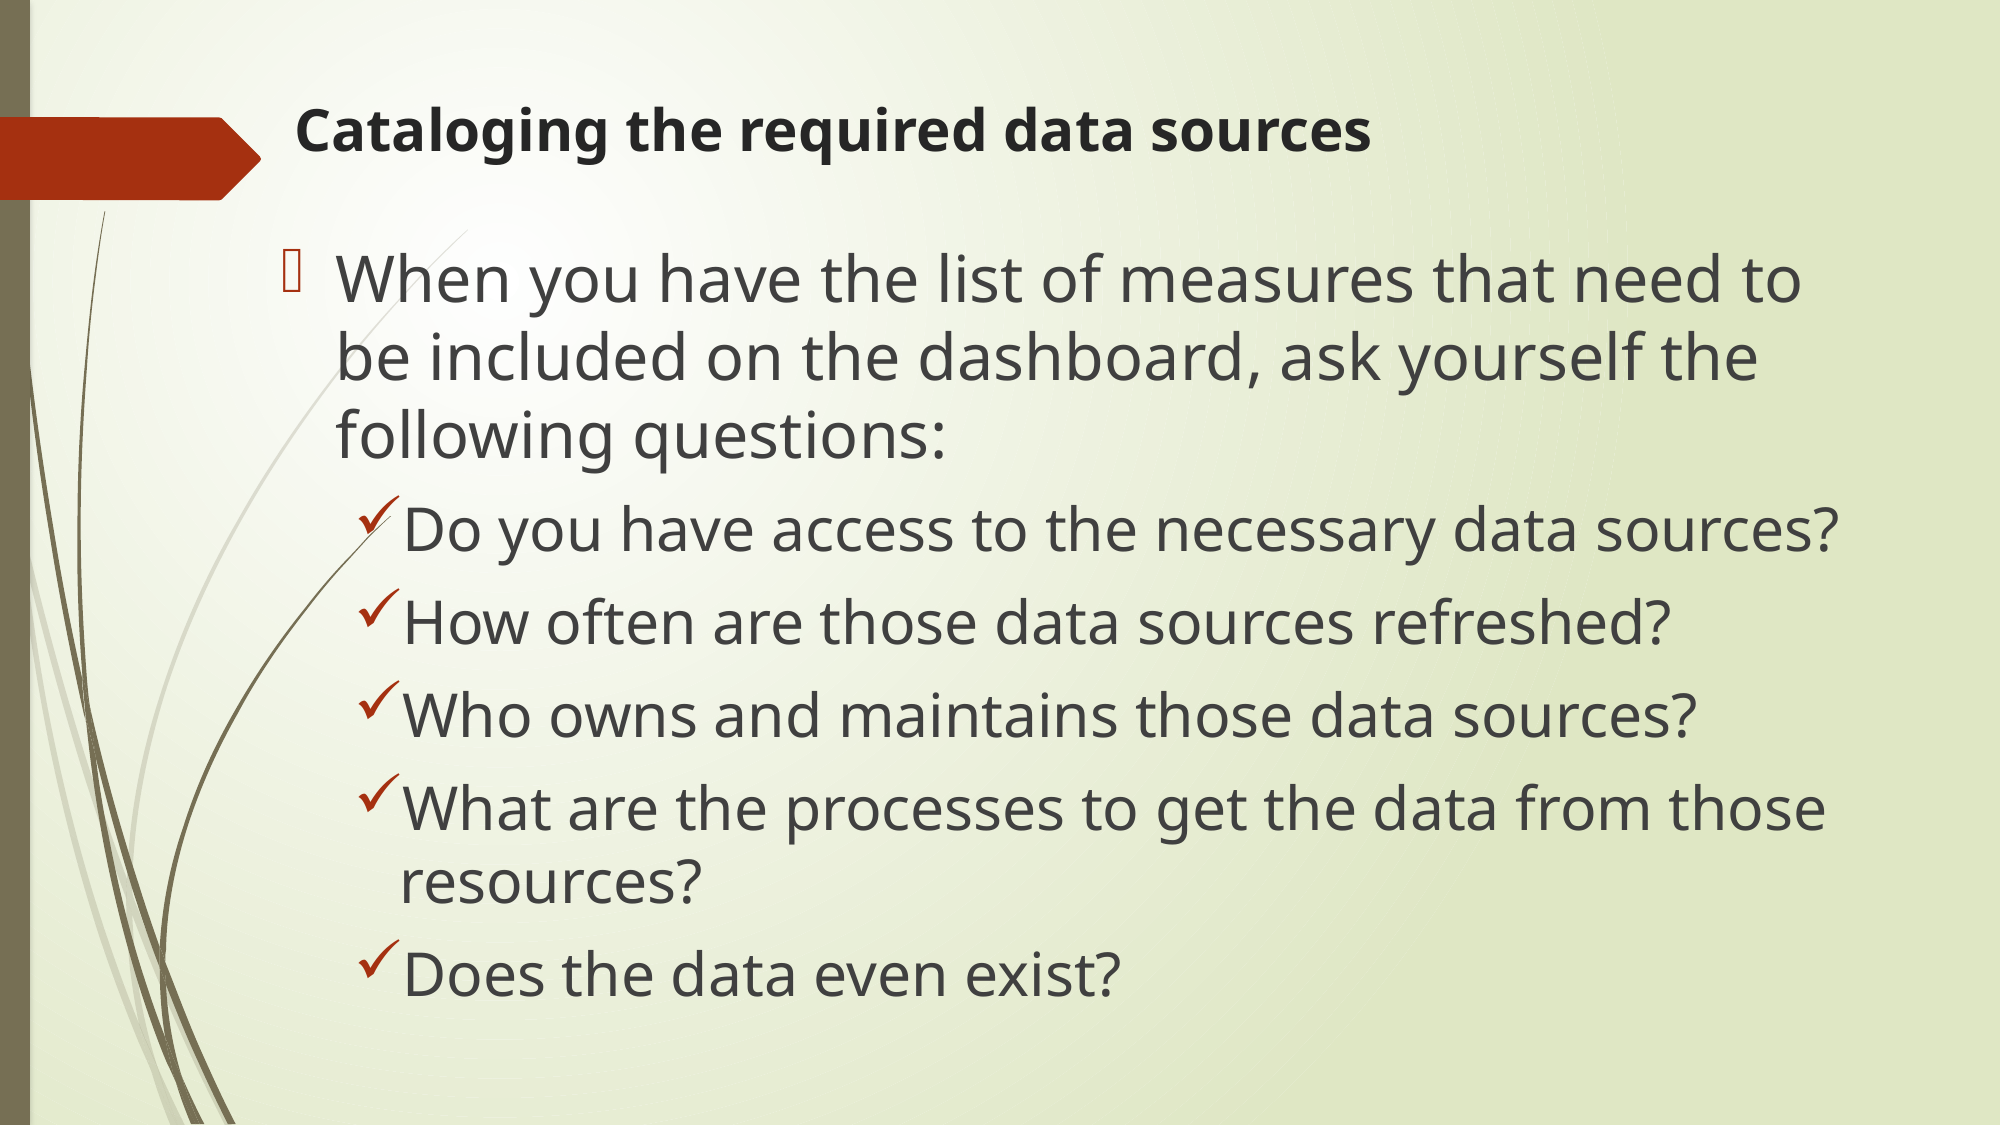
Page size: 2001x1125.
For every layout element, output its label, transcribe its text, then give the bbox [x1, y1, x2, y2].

title Cataloging the required data sources [279, 85, 1953, 197]
list When you have the list of measures that need to be included on the dashboard, ask yourself the following questions: Do you have access to the necessary data sources? How often are those data sources refreshed? Who owns and maintains those data sources? What are the processes to get the data from those resources? Does the data even exist? [266, 230, 1888, 1077]
